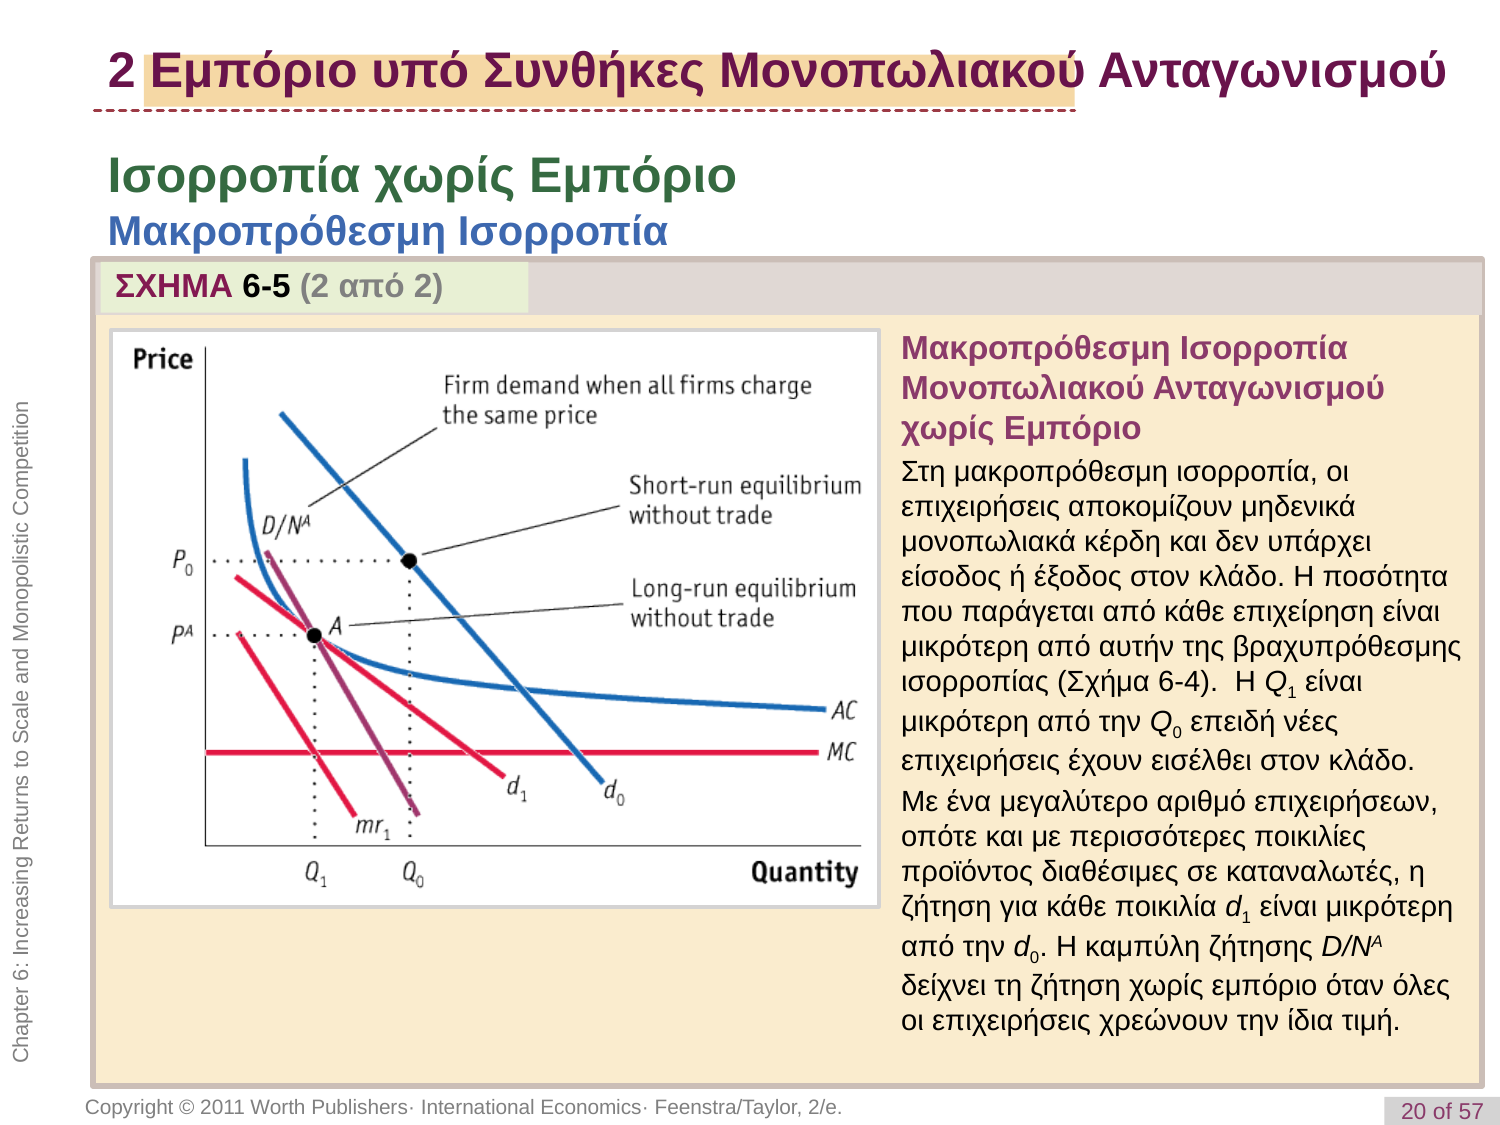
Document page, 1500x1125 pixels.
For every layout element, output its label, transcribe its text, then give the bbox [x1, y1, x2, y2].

title 2 Εμπόριο υπό Συνθήκες Μονοπωλιακού Ανταγωνισμού [92, 0, 1500, 135]
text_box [92, 259, 1483, 1087]
picture [122, 339, 868, 897]
text_box Ισορροπία χωρίς Εμπόριο [92, 135, 1352, 210]
text_box Μακροπρόθεσμη Ισορροπία [92, 195, 1397, 256]
